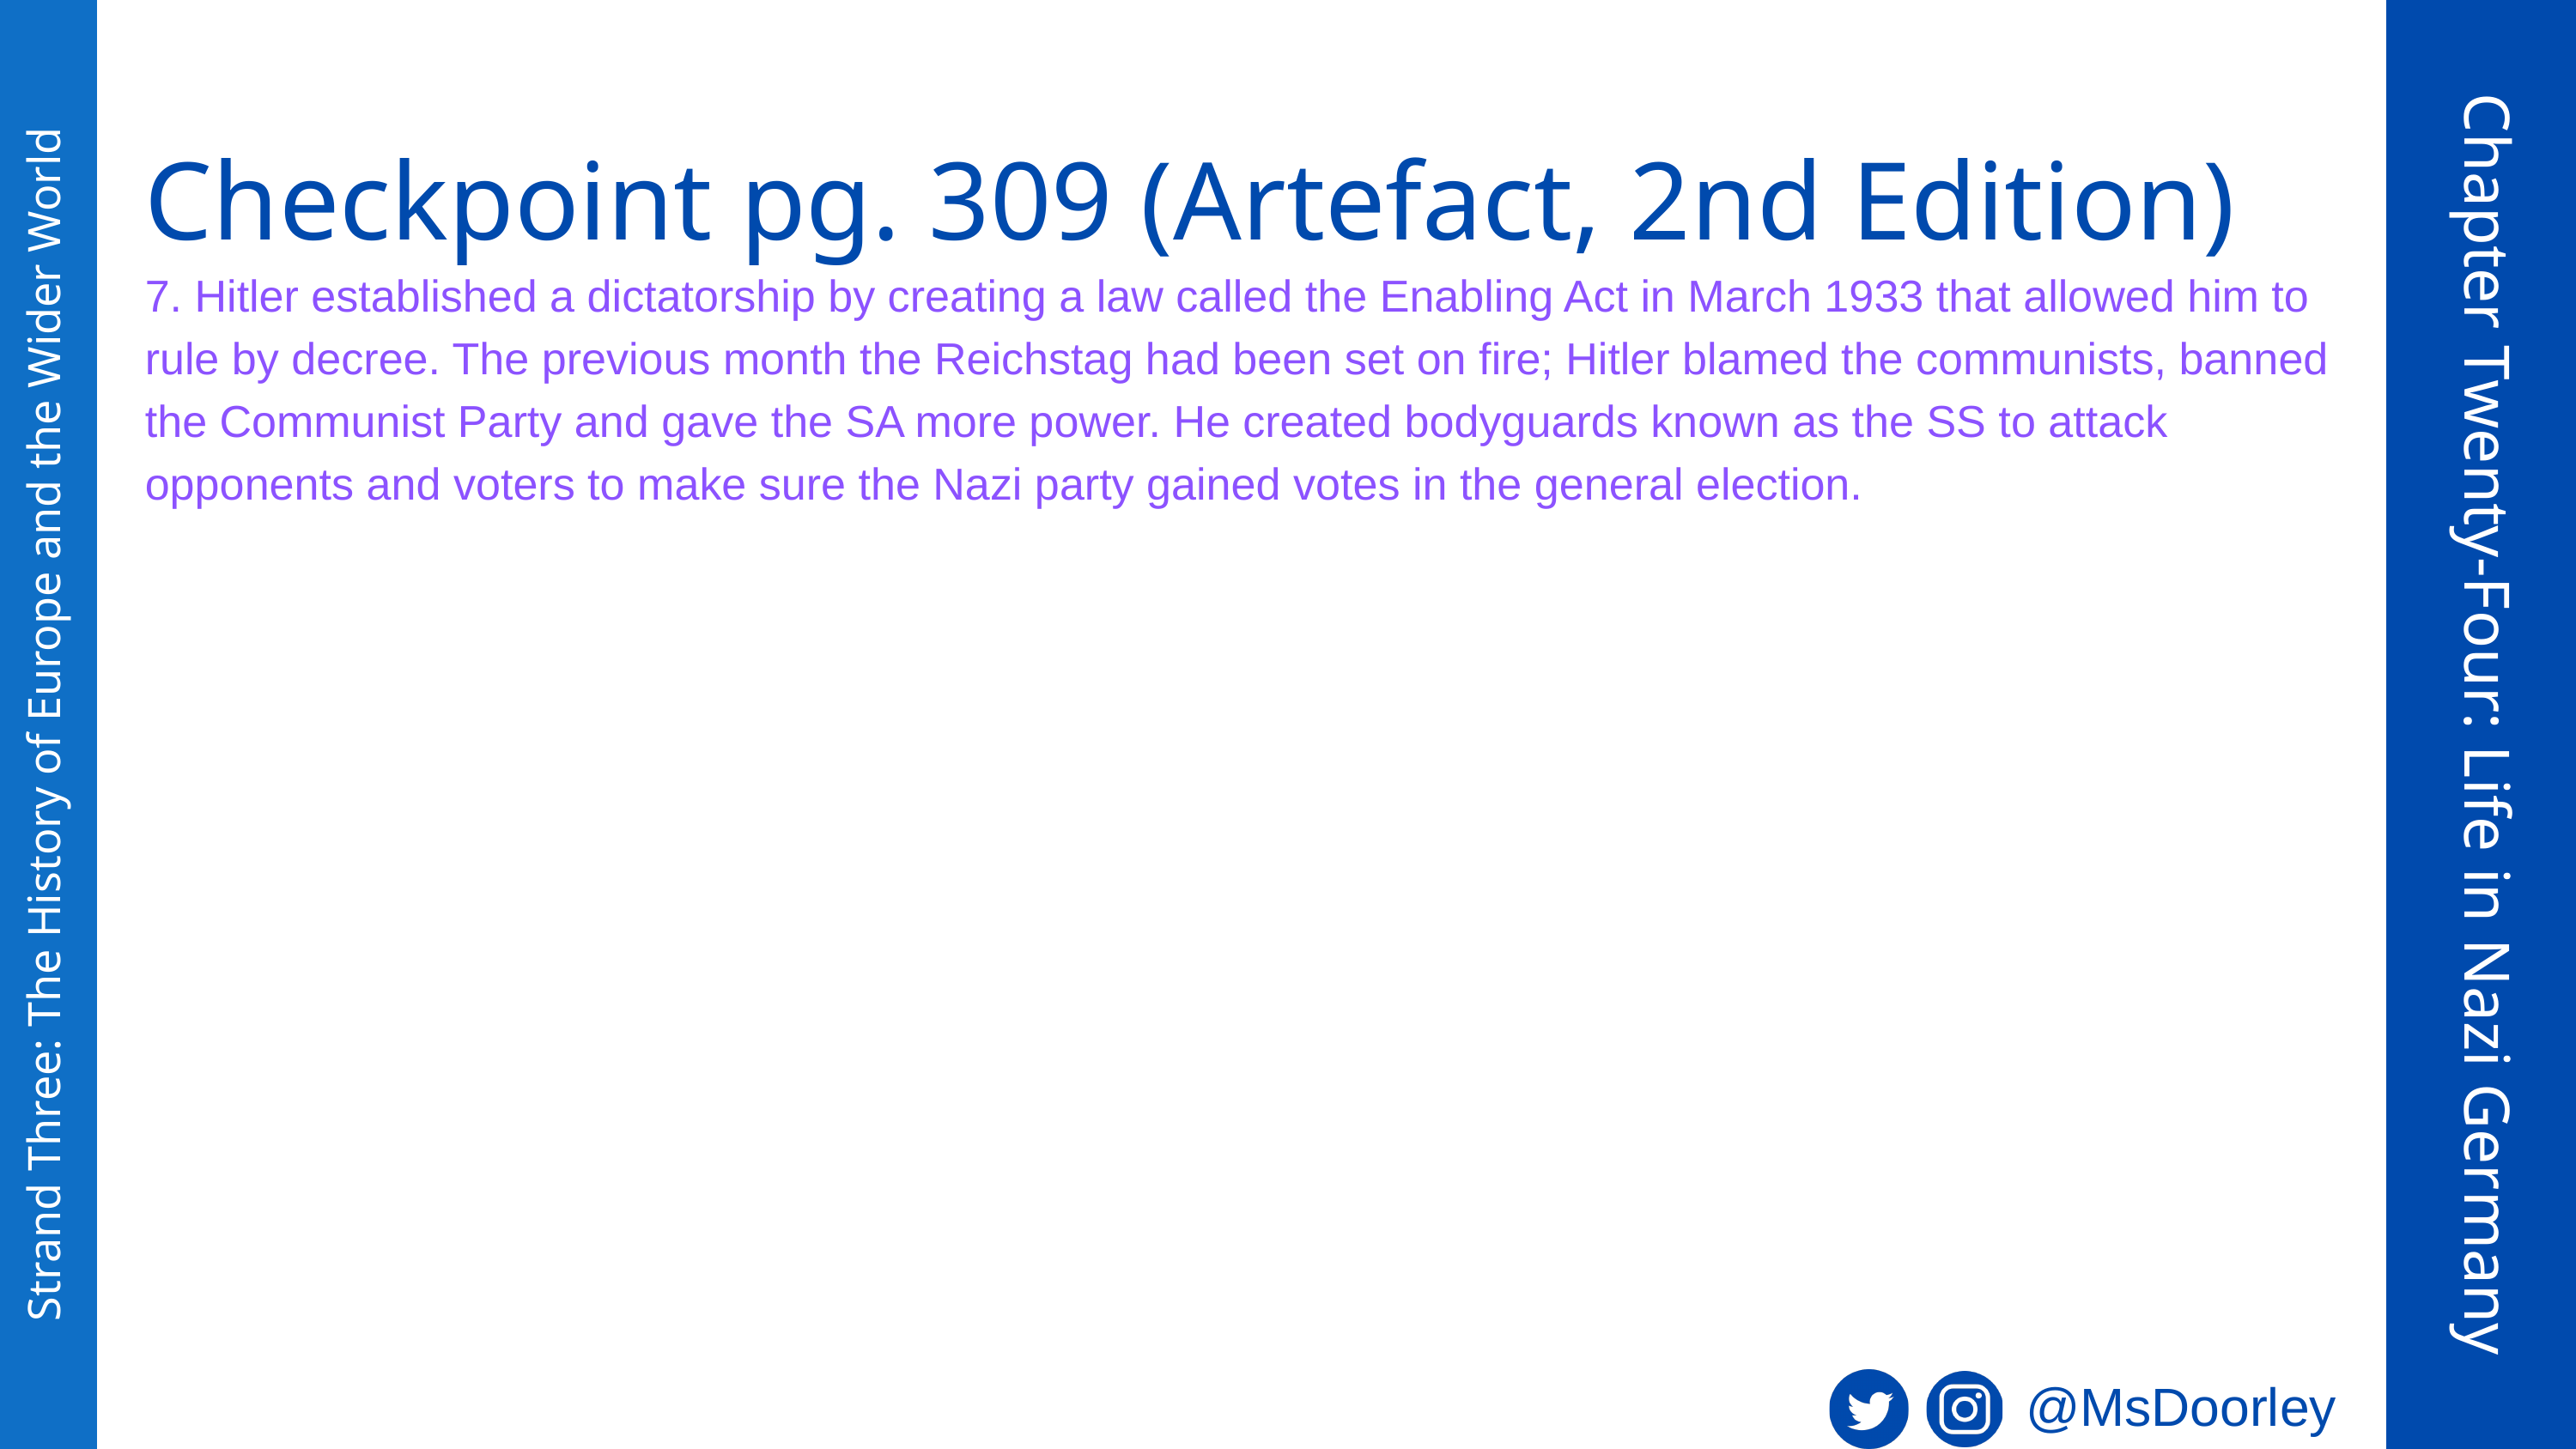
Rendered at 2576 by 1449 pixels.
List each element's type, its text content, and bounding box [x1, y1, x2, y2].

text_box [2385, 0, 2576, 1449]
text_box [0, 0, 97, 1449]
text_box Checkpoint pg. 309 (Artefact, 2nd Edition) [144, 111, 2344, 258]
text_box 7. Hitler established a dictatorship by creating a law called the Enabling Act in March 1933 that allowed him to rule by decree. The previous month the Reichstag had been set on fire; Hitler blamed the communists, banned the Communist Party and gave the SA more power. He created bodyguards known as the SS to attack opponents and voters to make sure the Nazi party gained votes in the general election. [144, 258, 2344, 510]
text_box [1829, 1369, 2386, 1449]
